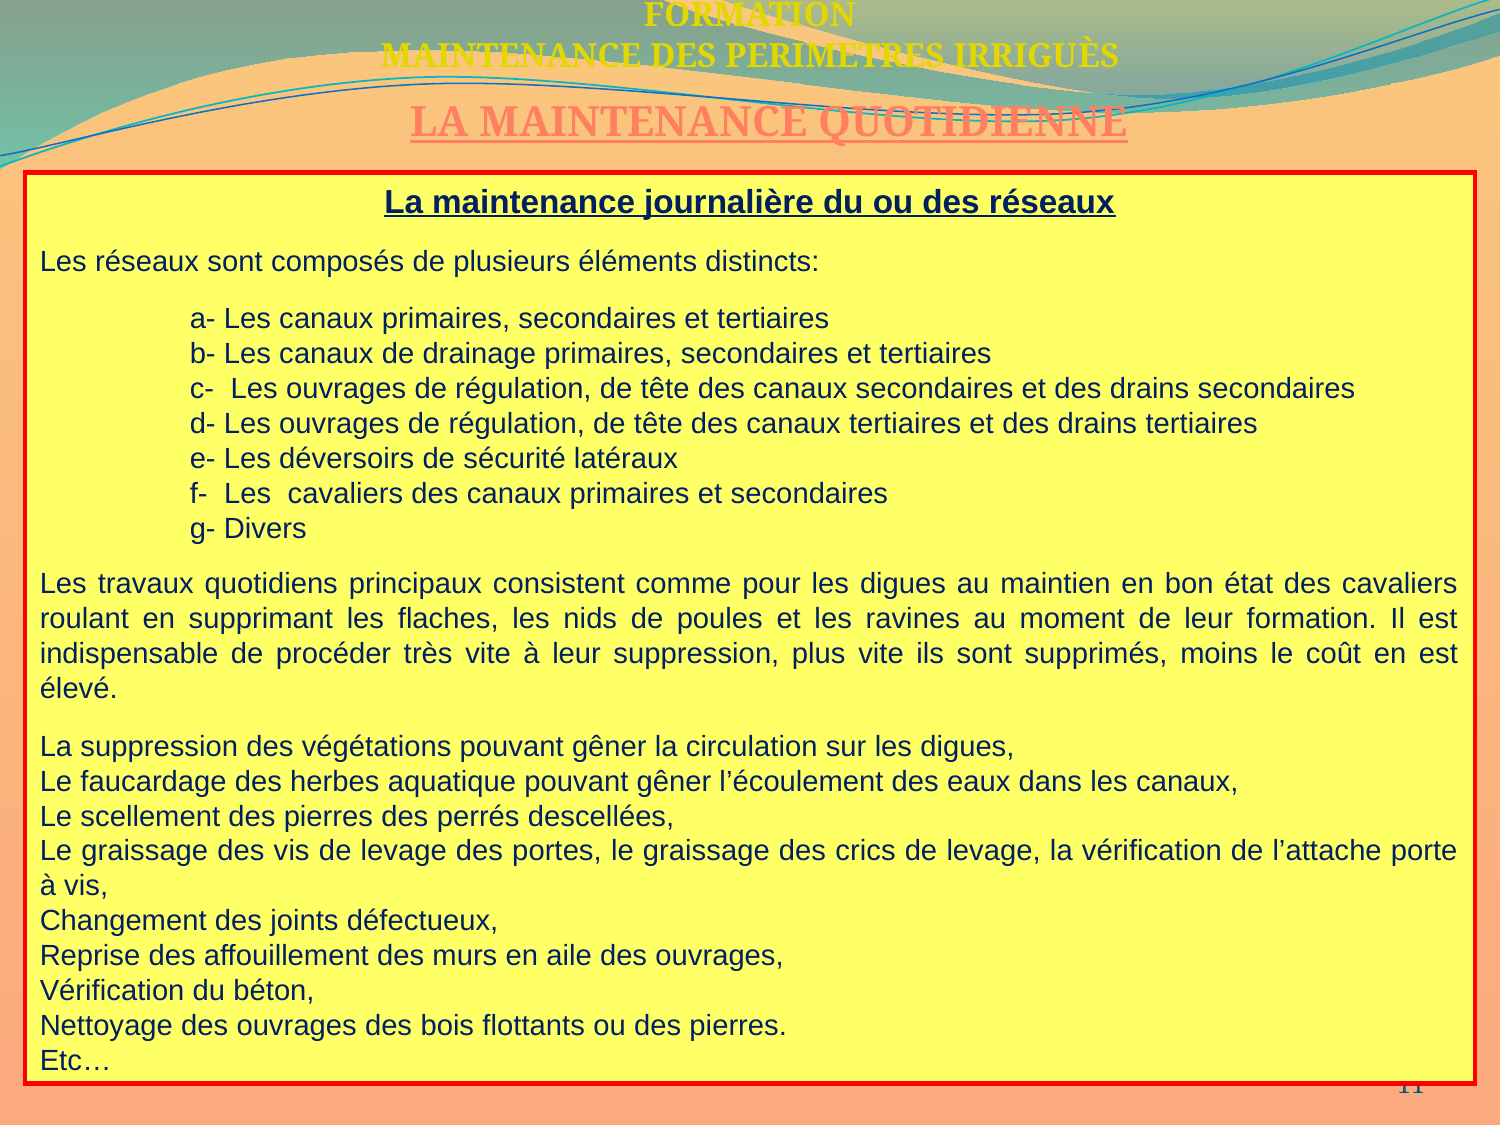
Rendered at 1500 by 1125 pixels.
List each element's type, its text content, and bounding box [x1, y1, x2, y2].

text_box FORMATION MAINTENANCE DES PERIMETRES IRRIGUÈS [0, 0, 1500, 80]
text_box La maintenance journalière du ou des réseaux Les réseaux sont composés de plusieurs éléments distincts: a- Les canaux primaires, secondaires et tertiaires b- Les canaux de drainage primaires, secondaires et tertiaires c- Les ouvrages de régulation, de tête des canaux secondaires et des drains secondaires d- Les ouvrages de régulation, de tête des canaux tertiaires et des drains tertiaires e- Les déversoirs de sécurité latéraux f- Les cavaliers des canaux primaires et secondaires g- Divers Les travaux quotidiens principaux consistent comme pour les digues au maintien en bon état des cavaliers roulant en supprimant les flaches, les nids de poules et les ravines au moment de leur formation. Il est indispensable de procéder très vite à leur suppression, plus vite ils sont supprimés, moins le coût en est élevé. La suppression des végétations pouvant gêner la circulation sur les digues, Le faucardage des herbes aquatique pouvant gêner l’écoulement des eaux dans les canaux, Le scellement des pierres des perrés descellées, Le graissage des vis de levage des portes, le graissage des crics de levage, la vérification de l’attache porte à vis, Changement des joints défectueux, Reprise des affouillement des murs en aile des ouvrages, Vérification du béton, Nettoyage des ouvrages des bois flottants ou des pierres. Etc… [24, 172, 1475, 1084]
text_box LA MAINTENANCE QUOTIDIENNE [337, 87, 1200, 153]
slide_number 11 [1299, 1084, 1425, 1103]
